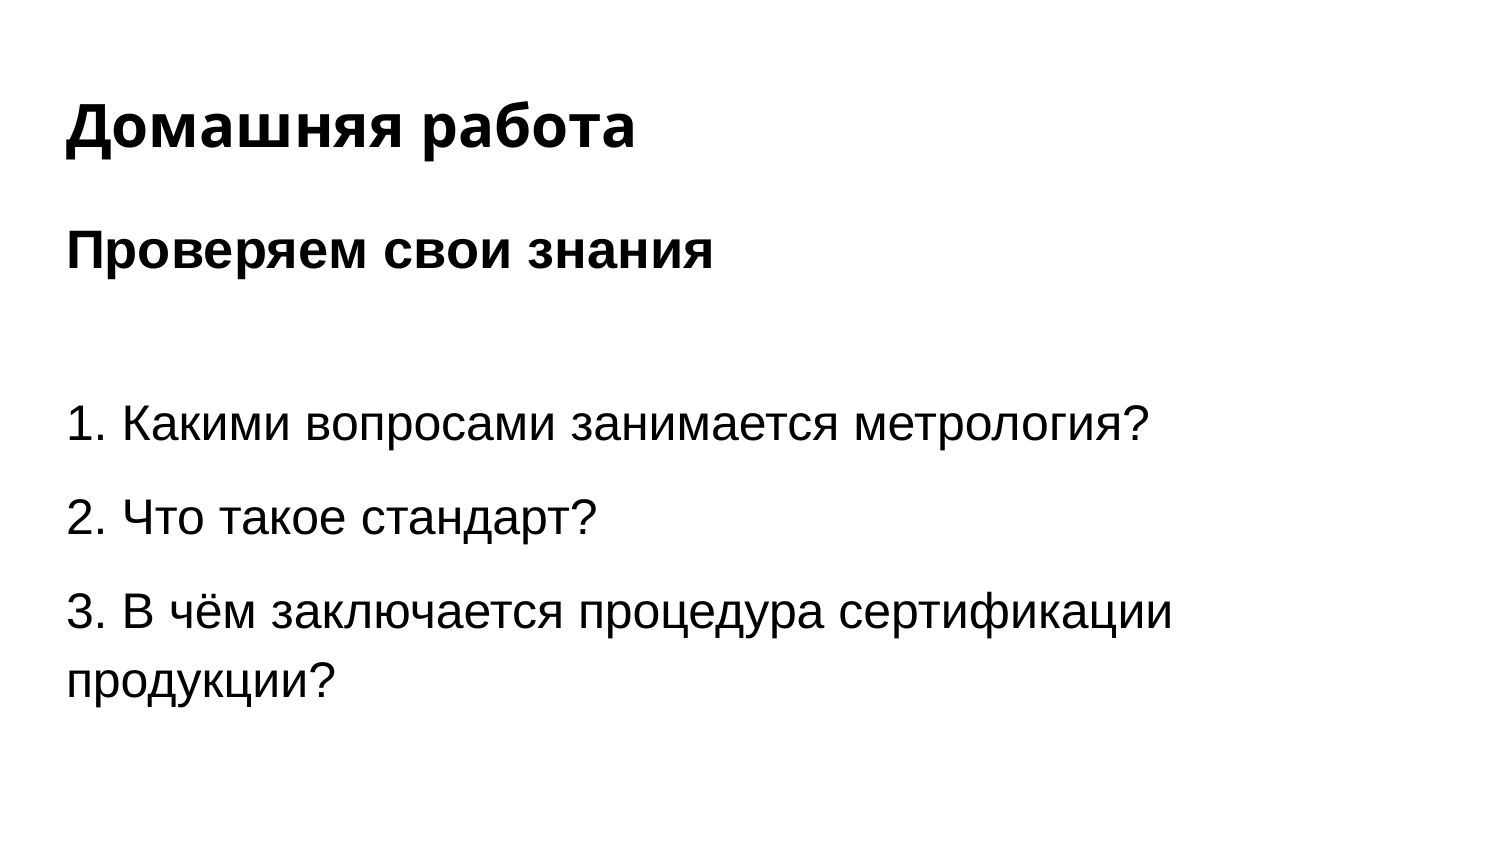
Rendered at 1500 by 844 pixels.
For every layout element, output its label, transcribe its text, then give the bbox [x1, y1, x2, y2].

title Домашняя работа [51, 72, 1449, 176]
list Проверяем свои знания 1. Какими вопросами занимается метрология? 2. Что такое стандарт? 3. В чём заключается процедура сертификации продукции? [51, 189, 1449, 750]
